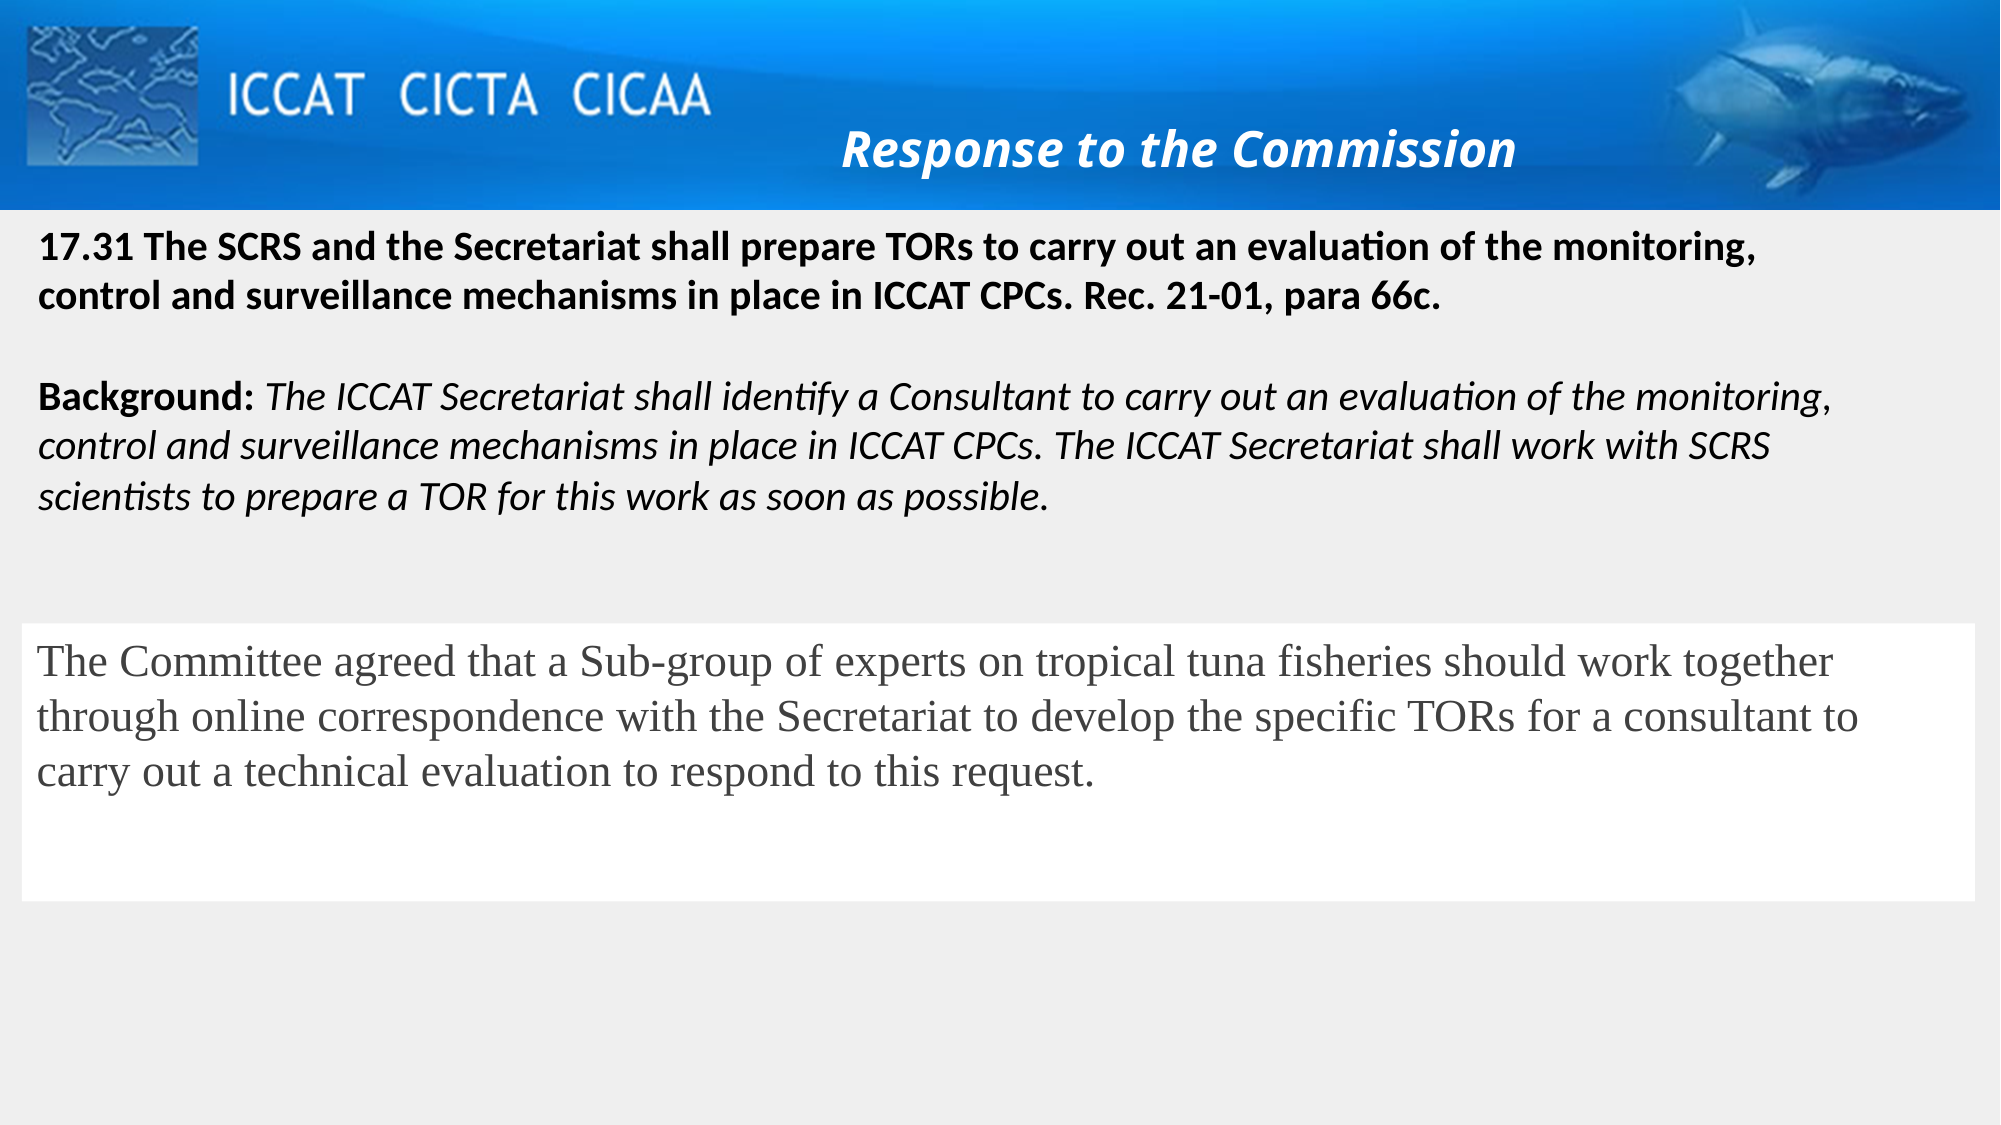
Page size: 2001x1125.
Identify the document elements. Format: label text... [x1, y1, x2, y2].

text_box The Committee agreed that a Sub-group of experts on tropical tuna fisheries should work together through online correspondence with the Secretariat to develop the specific TORs for a consultant to carry out a technical evaluation to respond to this request. [21, 623, 1975, 902]
text_box 17.31 The SCRS and the Secretariat shall prepare TORs to carry out an evaluation of the monitoring, control and surveillance mechanisms in place in ICCAT CPCs. Rec. 21-01, para 66c. Background: The ICCAT Secretariat shall identify a Consultant to carry out an evaluation of the monitoring, control and surveillance mechanisms in place in ICCAT CPCs. The ICCAT Secretariat shall work with SCRS scientists to prepare a TOR for this work as soon as possible. [23, 221, 1971, 526]
picture [0, 0, 2000, 211]
